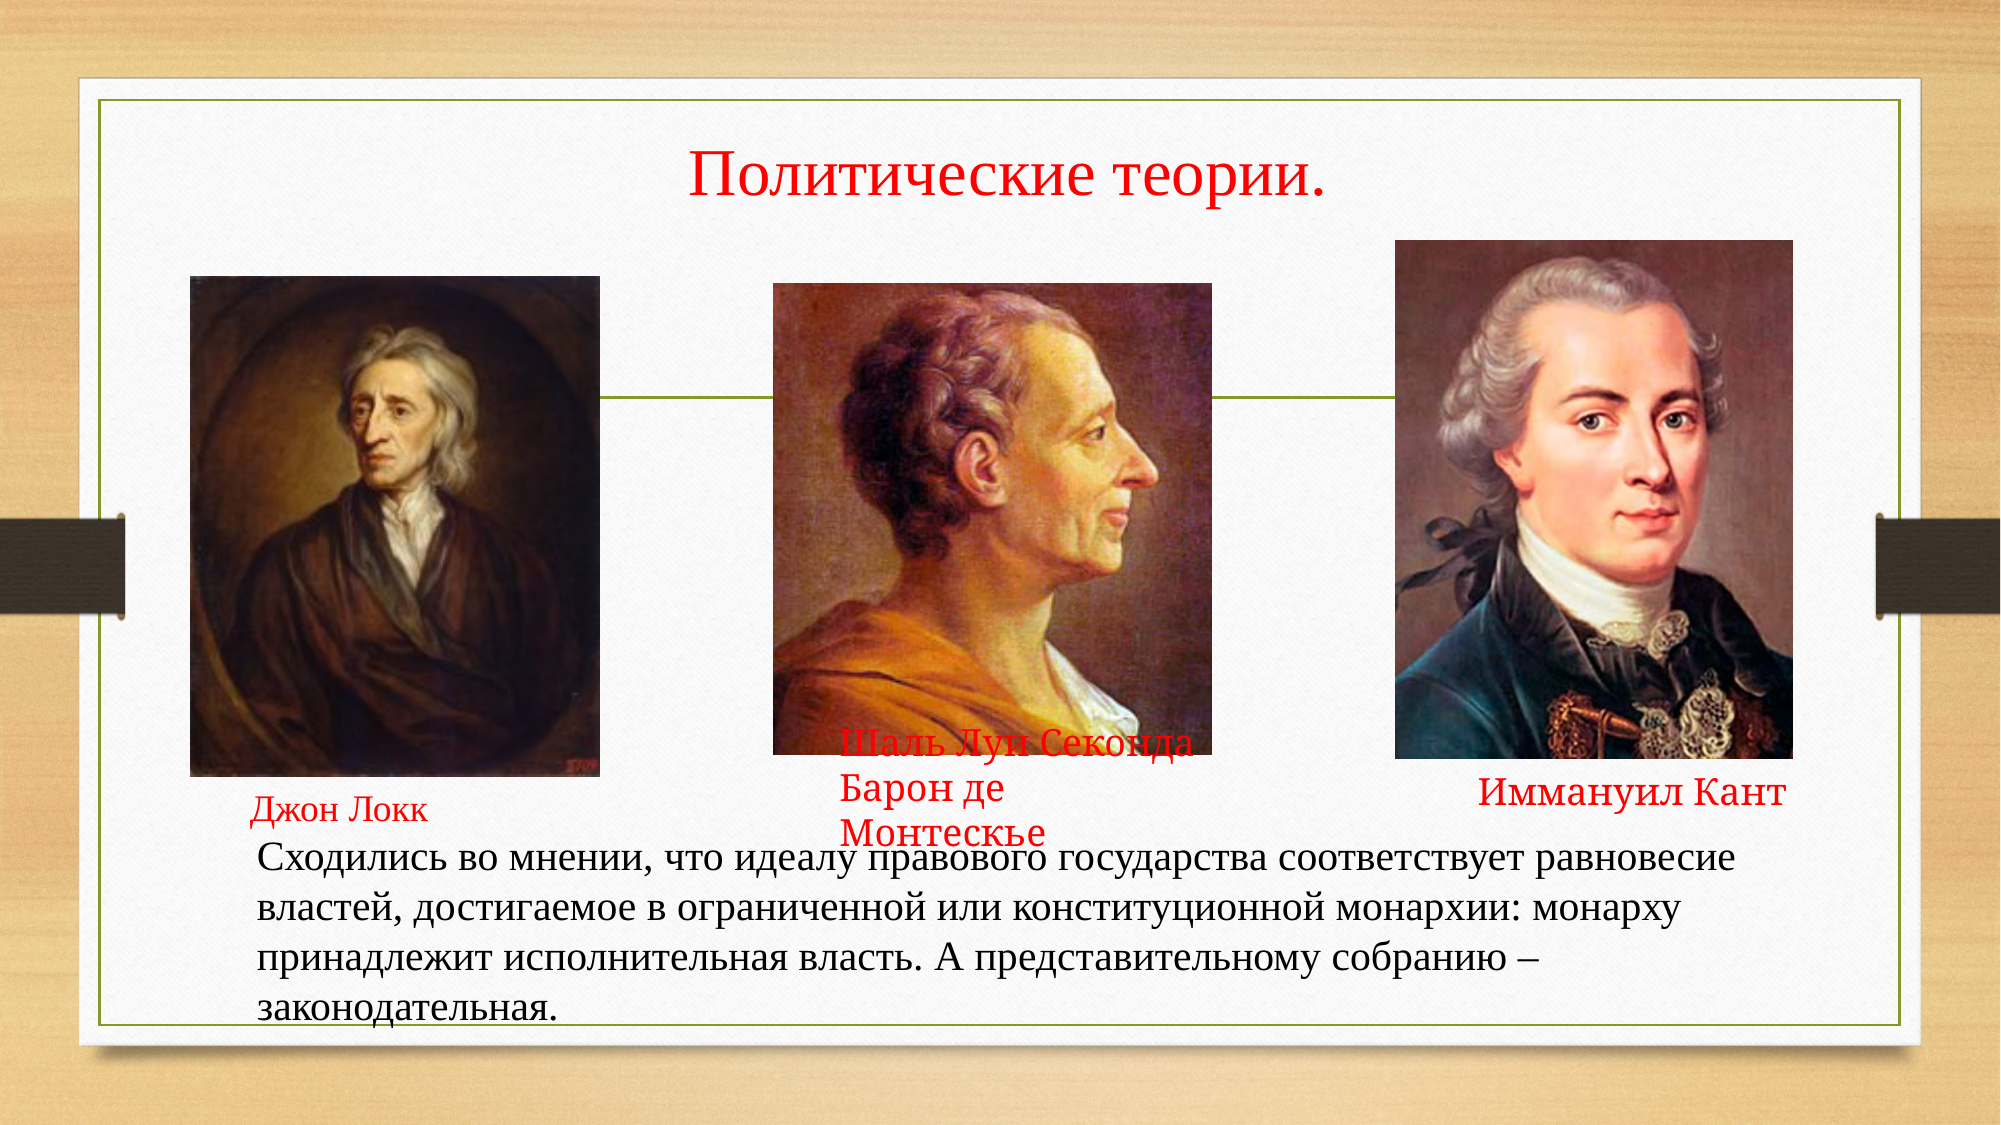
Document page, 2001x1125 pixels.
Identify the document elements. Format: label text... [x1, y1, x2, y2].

text_box Иммануил Кант [1462, 760, 1885, 821]
picture [0, 0, 2001, 1125]
text_box Сходились во мнении, что идеалу правового государства соответствует равновесие властей, достигаемое в ограниченной или конституционной монархии: монарху принадлежит исполнительная власть. А представительному собранию – законодательная. [242, 821, 1795, 1037]
text_box Шаль Луи Секонда Барон де Монтескье [824, 755, 1212, 821]
title Политические теории. [212, 120, 1788, 218]
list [190, 276, 600, 778]
text_box Джон Локк [235, 778, 468, 837]
